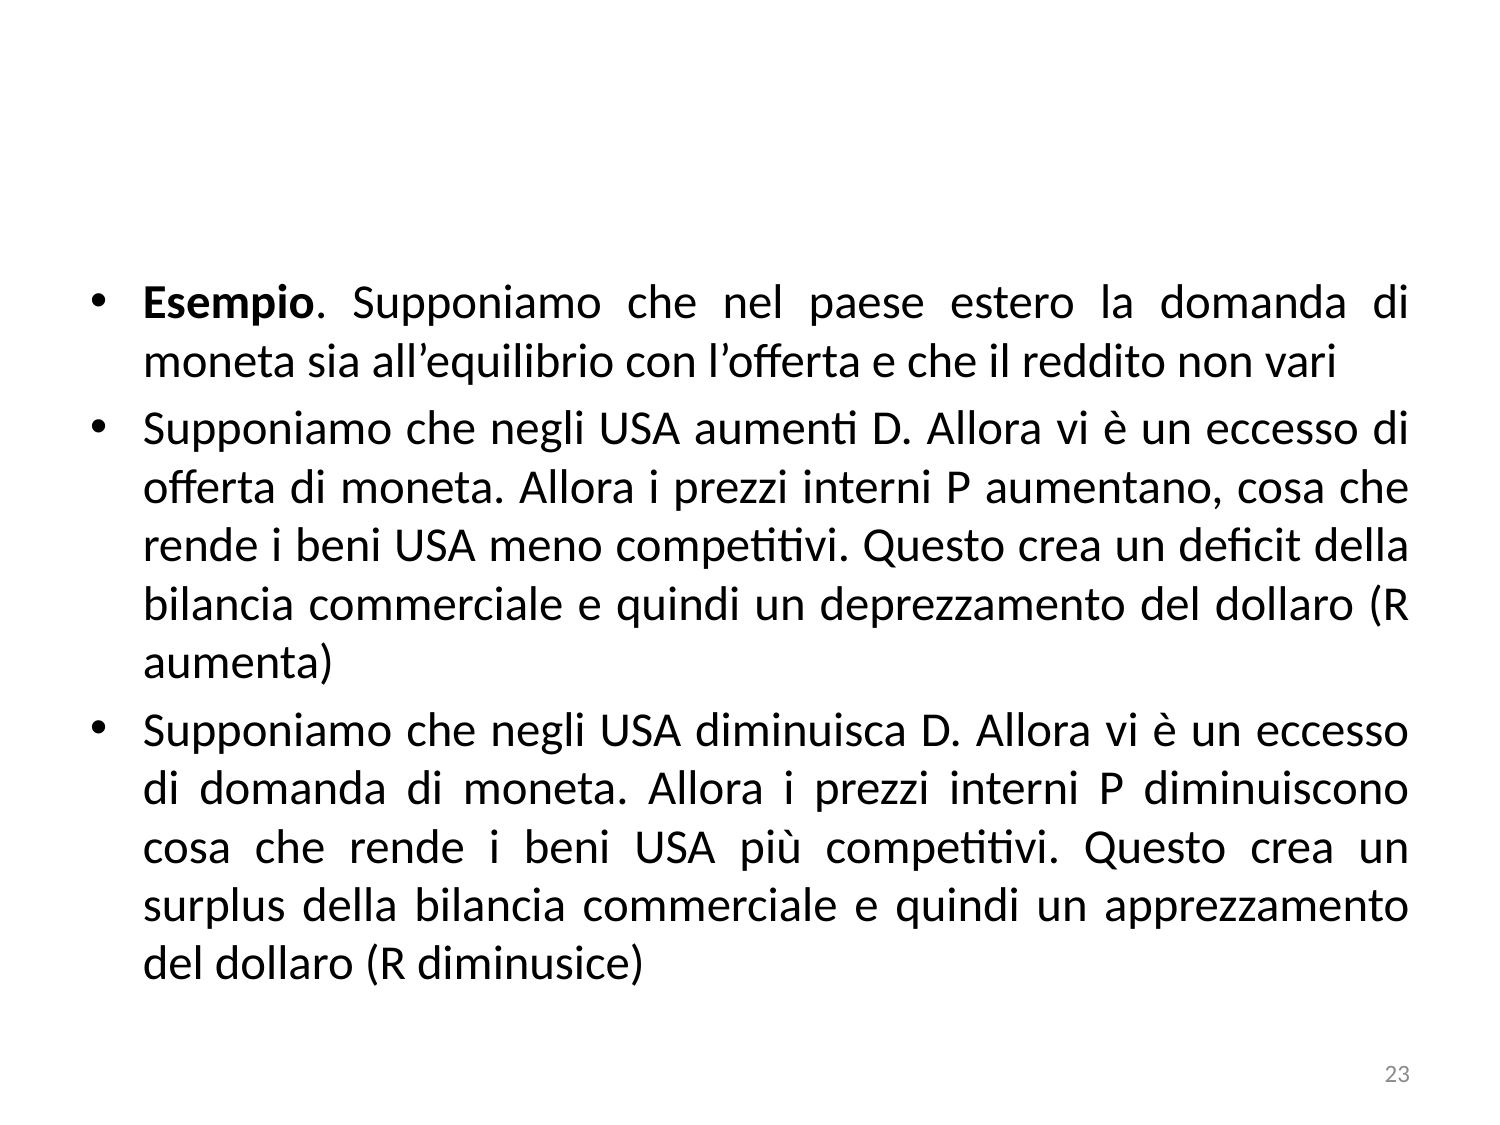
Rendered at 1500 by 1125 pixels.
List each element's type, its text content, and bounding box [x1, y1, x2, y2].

slide_number 23 [1074, 1042, 1425, 1103]
list Esempio. Supponiamo che nel paese estero la domanda di moneta sia all’equilibrio con l’offerta e che il reddito non vari Supponiamo che negli USA aumenti D. Allora vi è un eccesso di offerta di moneta. Allora i prezzi interni P aumentano, cosa che rende i beni USA meno competitivi. Questo crea un deficit della bilancia commerciale e quindi un deprezzamento del dollaro (R aumenta) Supponiamo che negli USA diminuisca D. Allora vi è un eccesso di domanda di moneta. Allora i prezzi interni P diminuiscono cosa che rende i beni USA più competitivi. Questo crea un surplus della bilancia commerciale e quindi un apprezzamento del dollaro (R diminusice) [75, 262, 1425, 1005]
